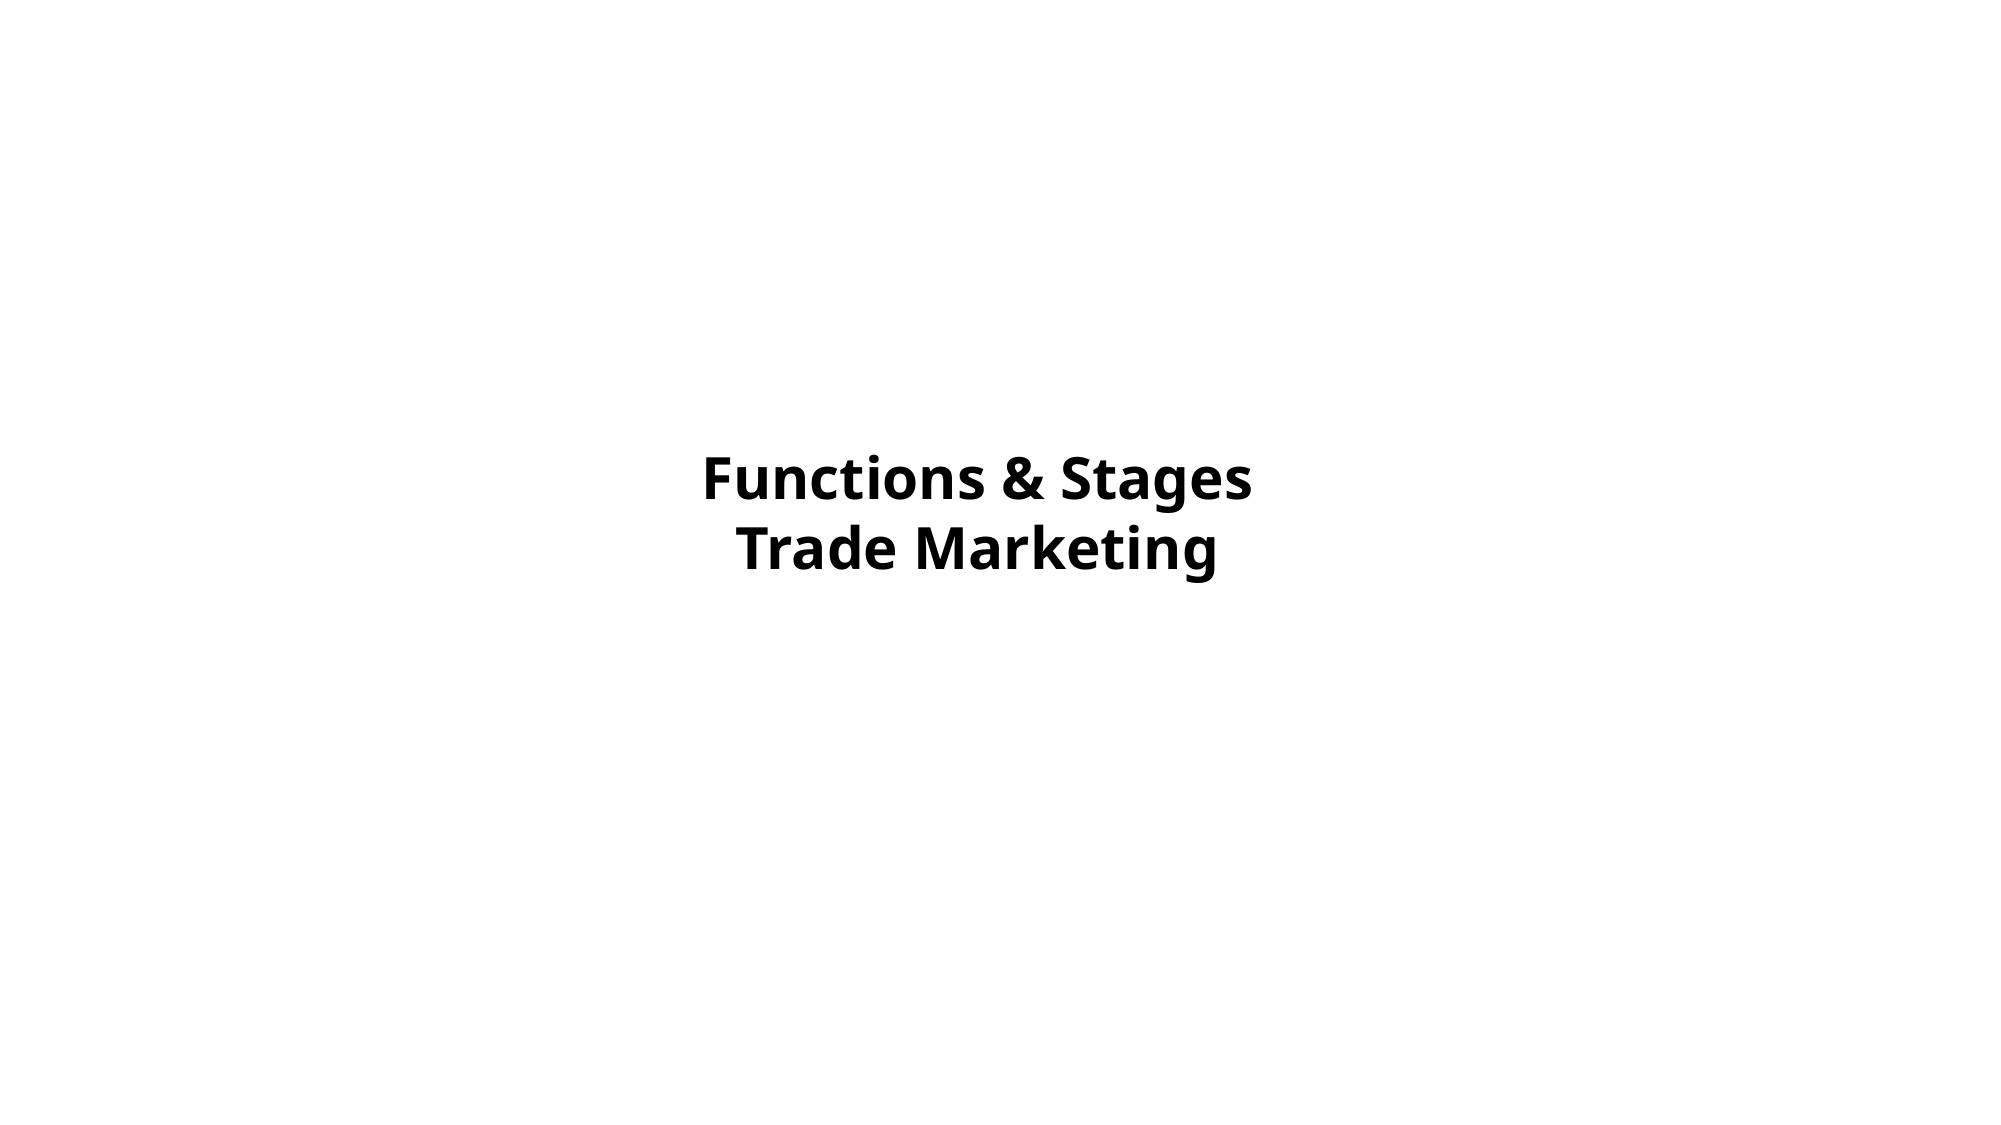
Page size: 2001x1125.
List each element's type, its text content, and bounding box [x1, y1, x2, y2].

text_box Functions & Stages Trade Marketing [654, 433, 1301, 589]
